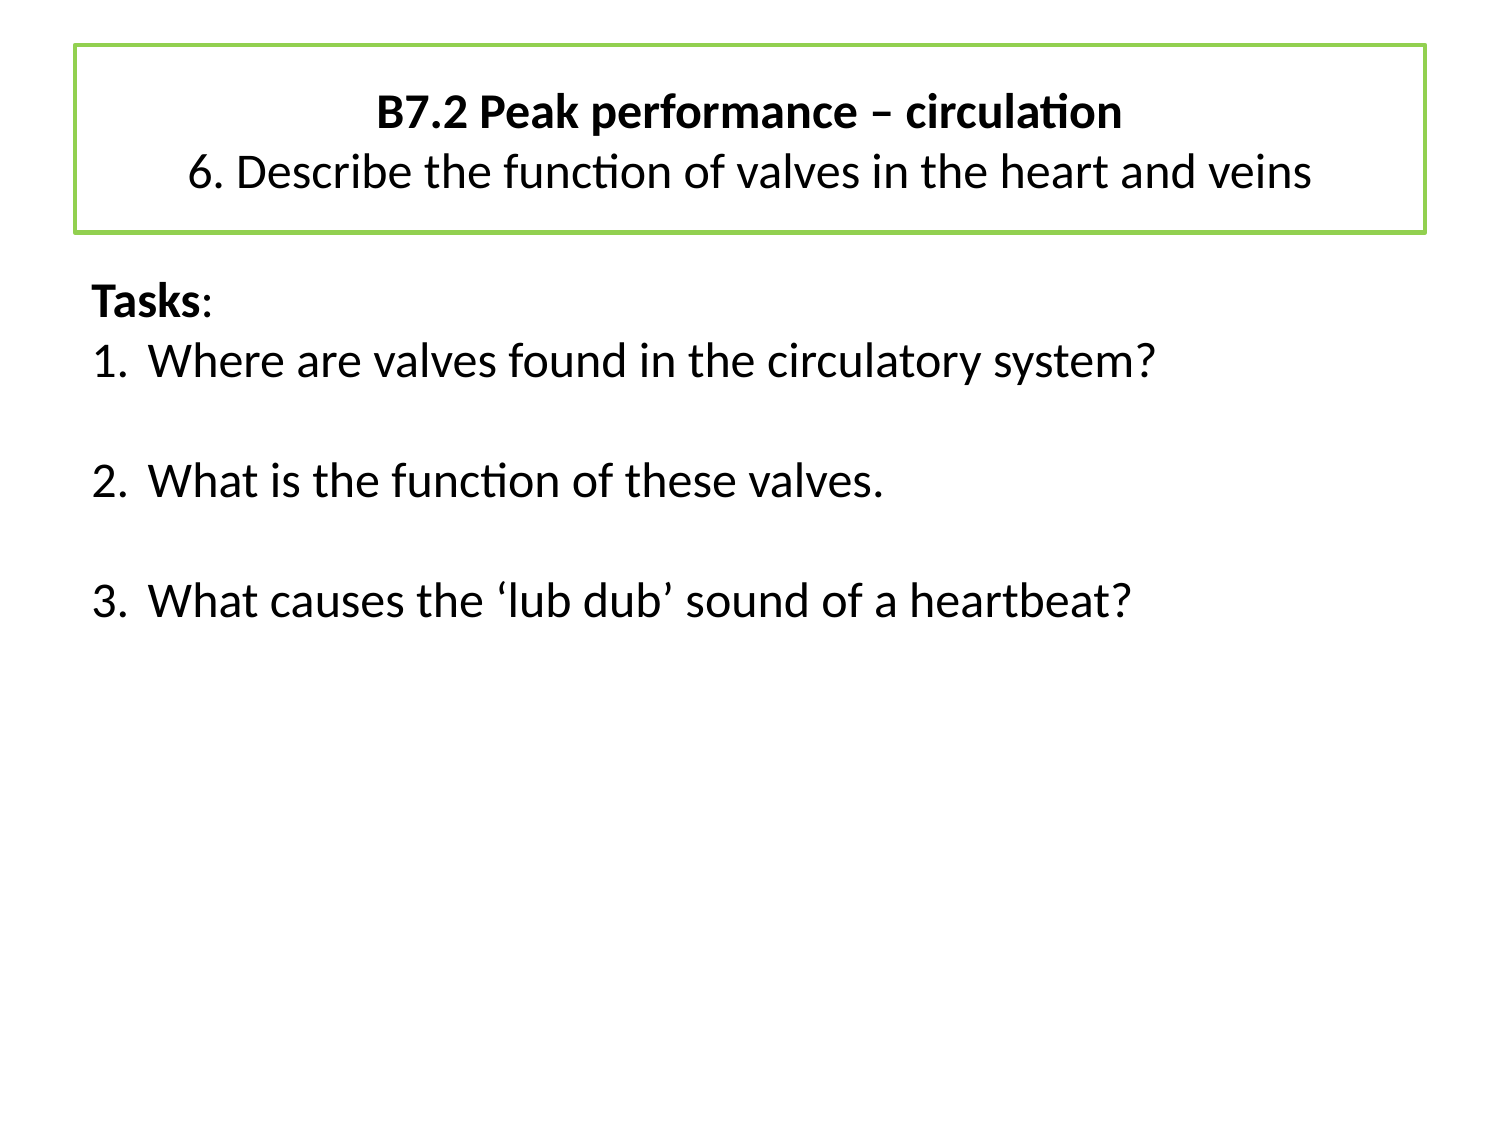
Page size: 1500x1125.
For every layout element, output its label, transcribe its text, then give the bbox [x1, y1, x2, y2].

text_box Tasks: Where are valves found in the circulatory system? What is the function of these valves. What causes the ‘lub dub’ sound of a heartbeat? [76, 260, 1424, 636]
title B7.2 Peak performance – circulation 6. Describe the function of valves in the heart and veins [75, 45, 1425, 233]
